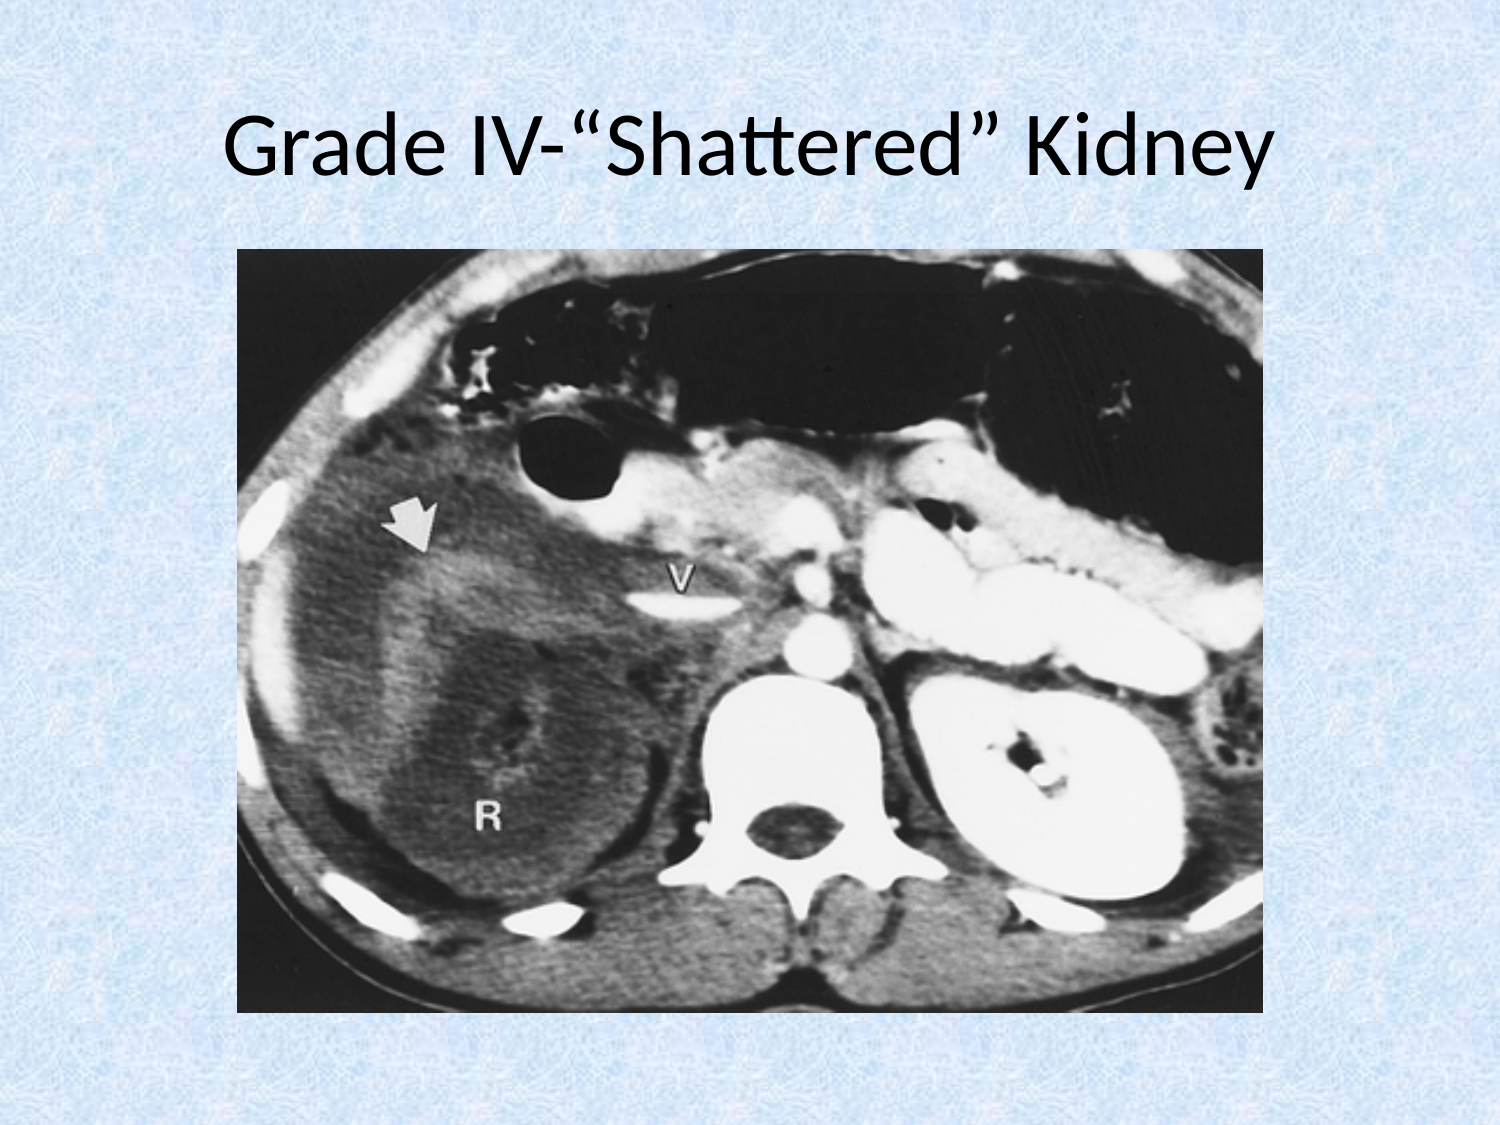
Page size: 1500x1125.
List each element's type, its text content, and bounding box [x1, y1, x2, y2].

picture [0, 0, 1500, 1125]
title Grade IV-“Shattered” Kidney [75, 45, 1425, 233]
